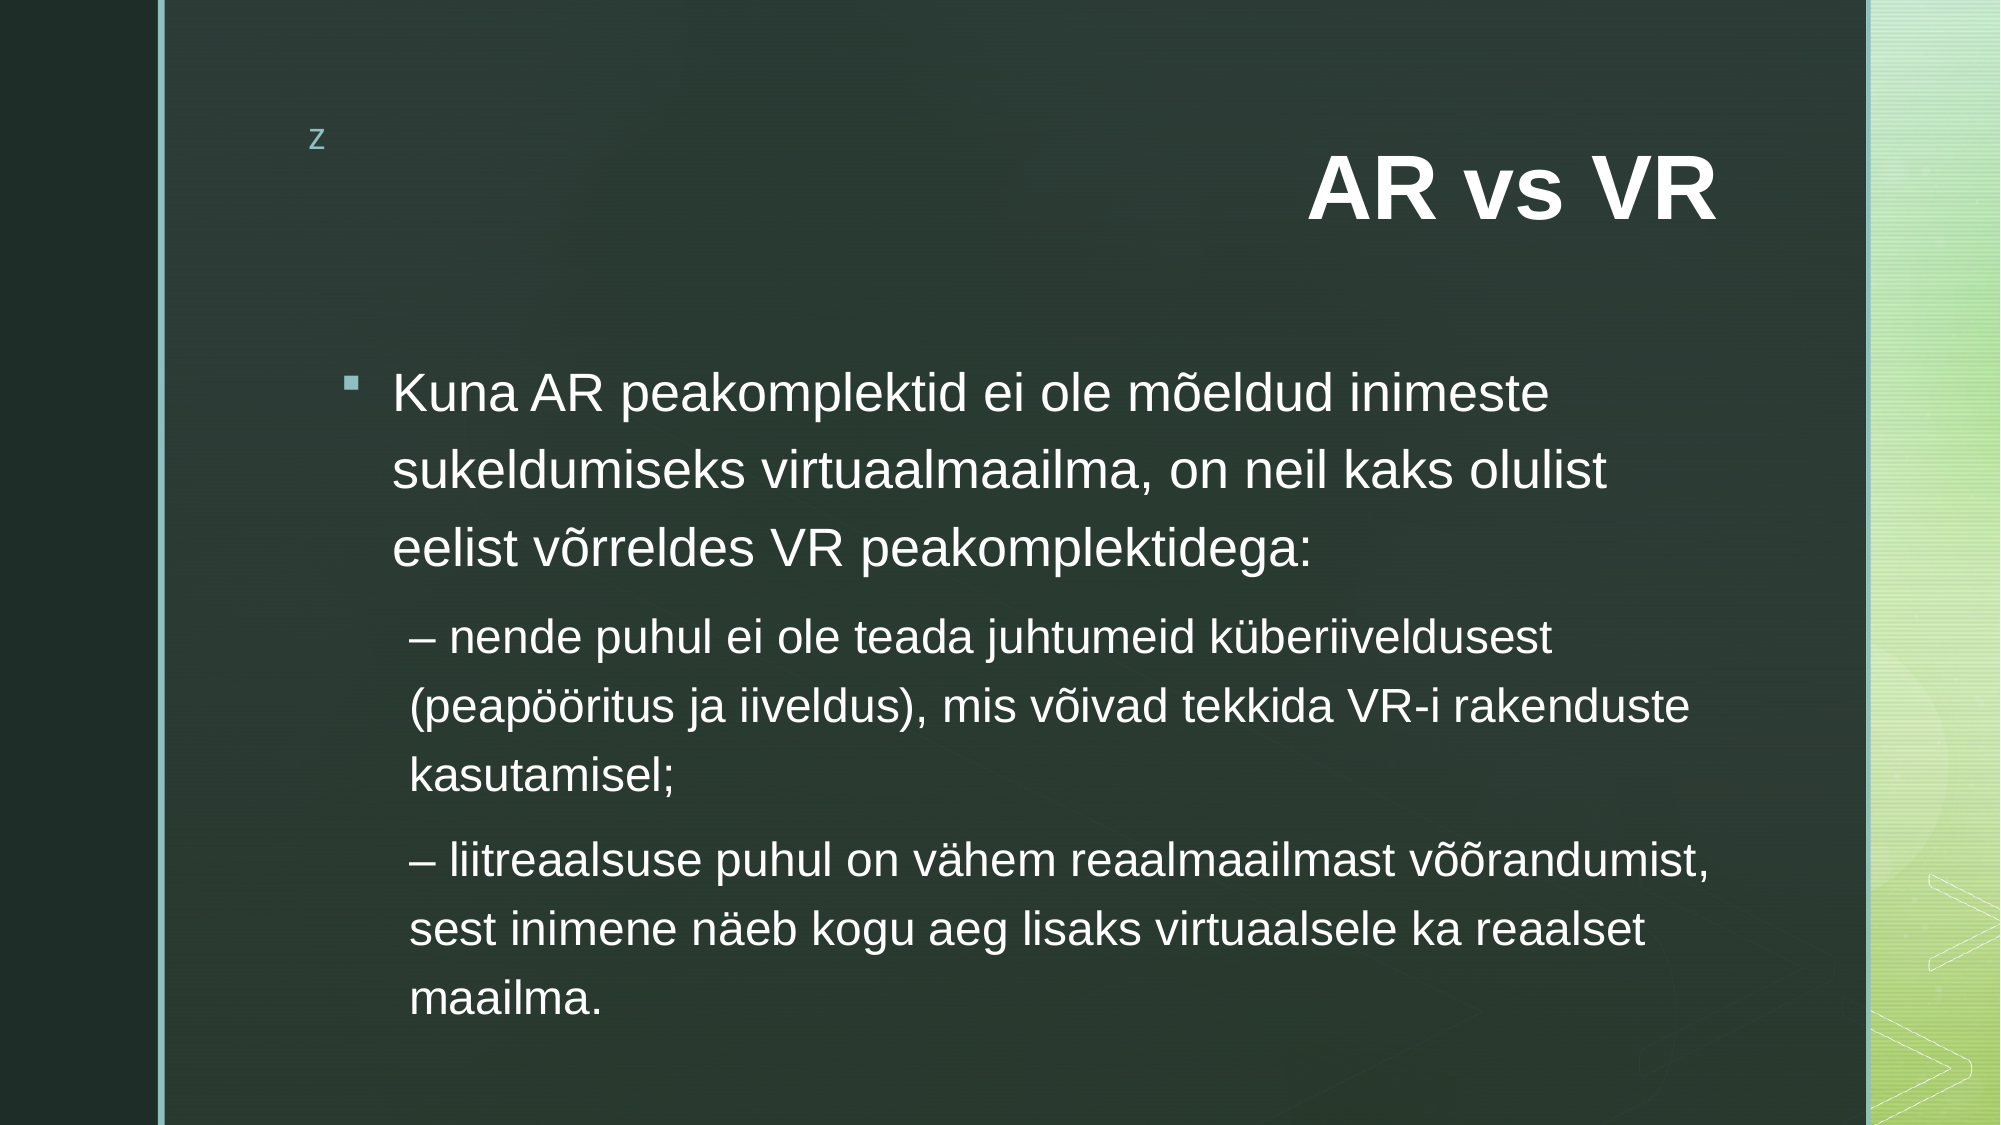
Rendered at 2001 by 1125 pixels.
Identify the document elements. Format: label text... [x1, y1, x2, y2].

list Kuna AR peakomplektid ei ole mõeldud inimeste sukeldumiseks virtuaalmaailma, on neil kaks olulist eelist võrreldes VR peakomplektidega: – nende puhul ei ole teada juhtumeid küberiiveldusest (peapööritus ja iiveldus), mis võivad tekkida VR-i rakenduste kasutamisel; – liitreaalsuse puhul on vähem reaalmaailmast võõrandumist, sest inimene näeb kogu aeg lisaks virtuaalsele ka reaalset maailma. [325, 336, 1734, 1038]
picture [1871, 0, 2001, 1125]
title AR vs VR [325, 132, 1734, 310]
